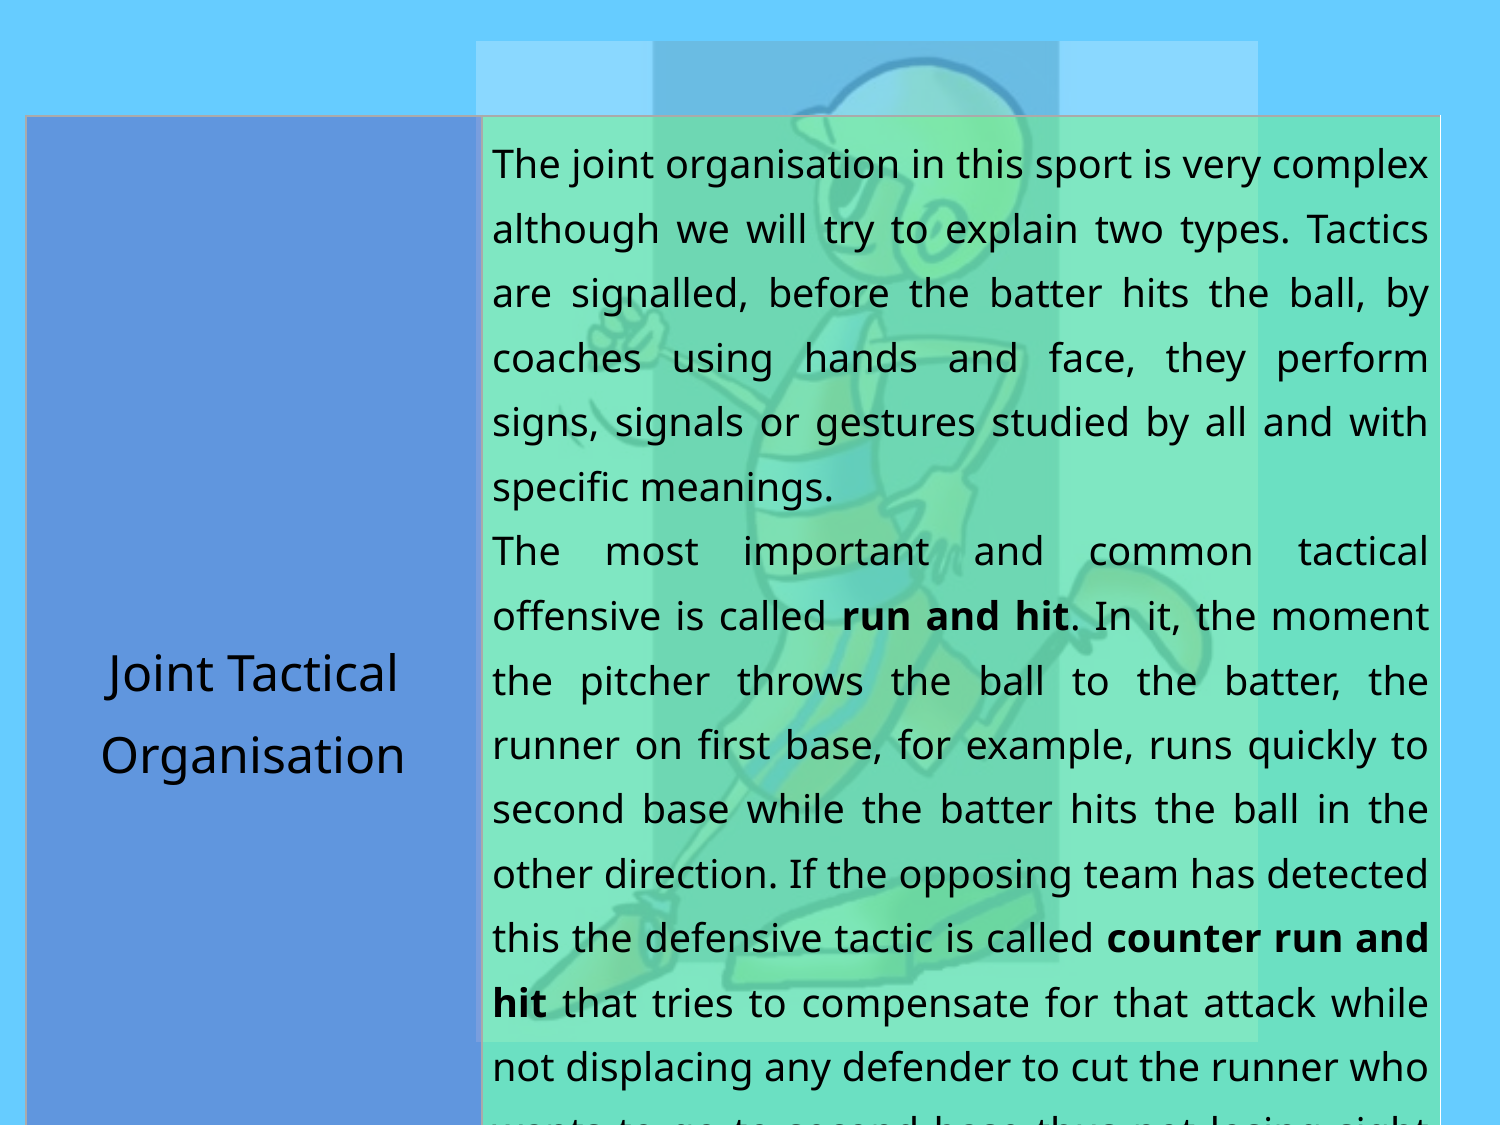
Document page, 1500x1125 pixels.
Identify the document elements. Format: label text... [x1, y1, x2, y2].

table_header Joint Tactical Organisation [27, 117, 481, 1125]
table_header The joint organisation in this sport is very complex although we will try to explain two types. Tactics are signalled, before the batter hits the ball, by coaches using hands and face, they perform signs, signals or gestures studied by all and with specific meanings. The most important and common tactical offensive is called run and hit. In it, the moment the pitcher throws the ball to the batter, the runner on first base, for example, runs quickly to second base while the batter hits the ball in the other direction. If the opposing team has detected this the defensive tactic is called counter run and hit that tries to compensate for that attack while not displacing any defender to cut the runner who wants to go to second base thus not losing sight of first base to which the batter undoubtedly will run. [483, 117, 1440, 1125]
picture [475, 41, 1258, 1042]
